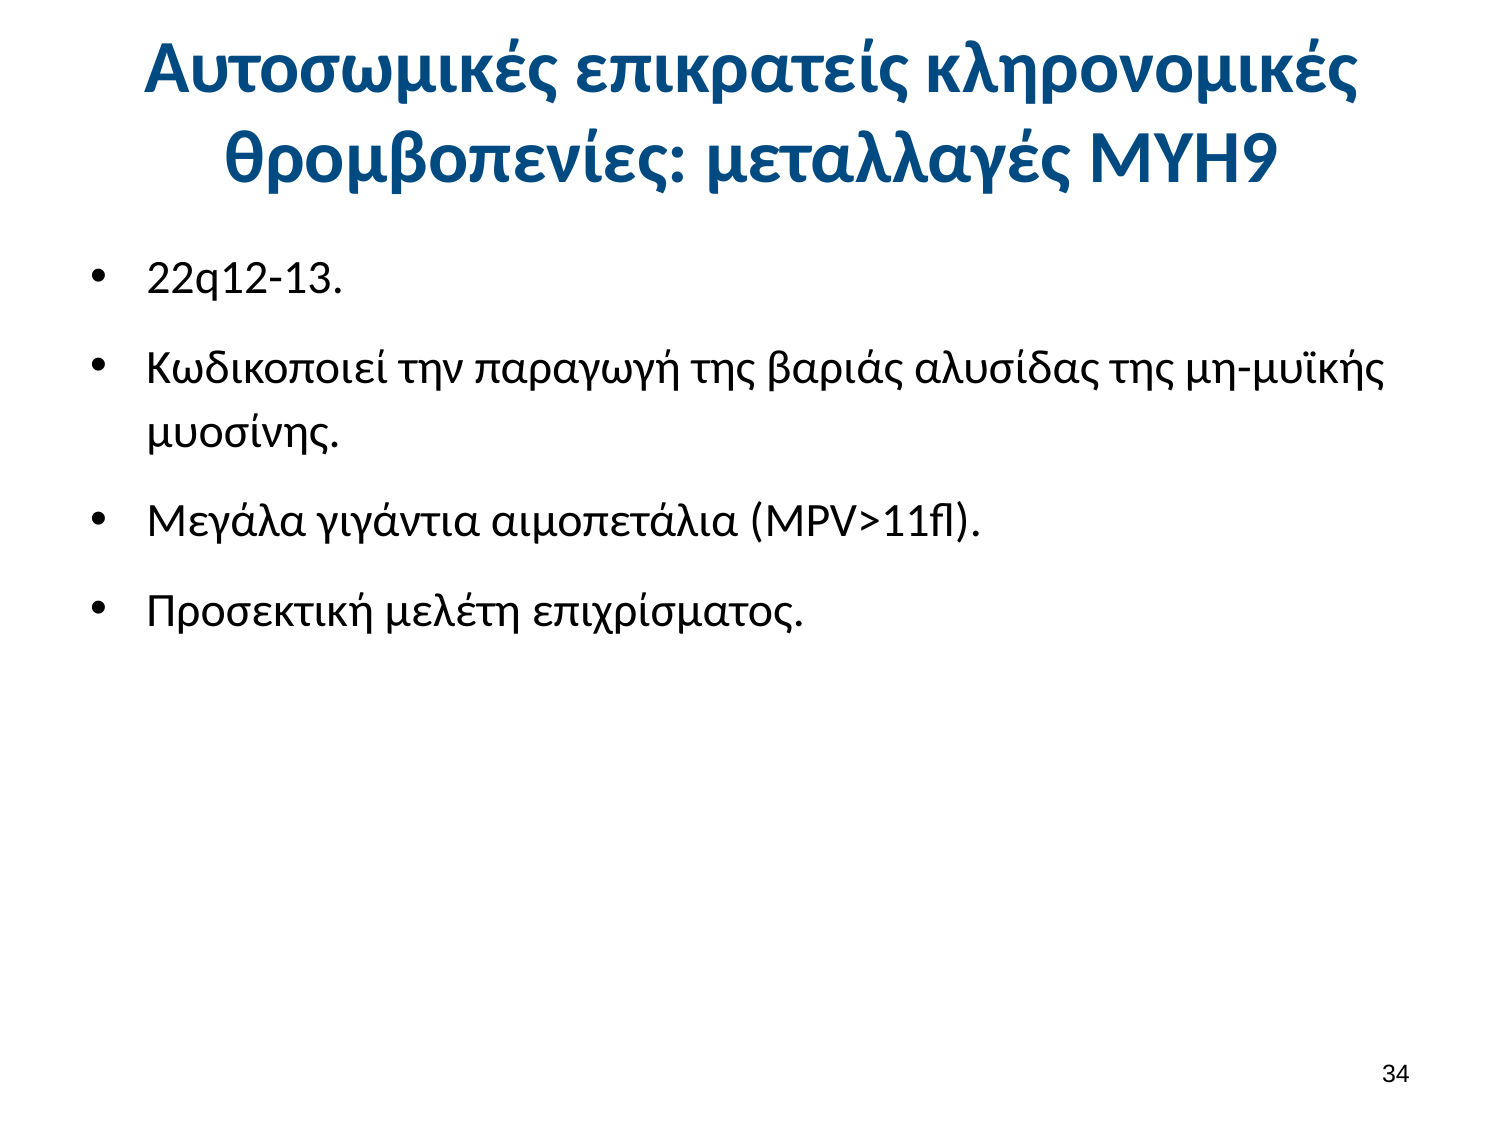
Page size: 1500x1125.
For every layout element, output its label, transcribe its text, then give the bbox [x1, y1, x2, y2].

slide_number 33 [1074, 1042, 1425, 1103]
list 22q12-13. Κωδικοποιεί την παραγωγή της βαριάς αλυσίδας της μη-μυϊκής μυοσίνης. Μεγάλα γιγάντια αιμοπετάλια (MPV>11fl). Προσεκτική μελέτη επιχρίσματος. [75, 231, 1425, 1024]
title Αυτοσωμικές επικρατείς κληρονομικές θρομβοπενίες: μεταλλαγές MYH9 [76, 19, 1427, 197]
